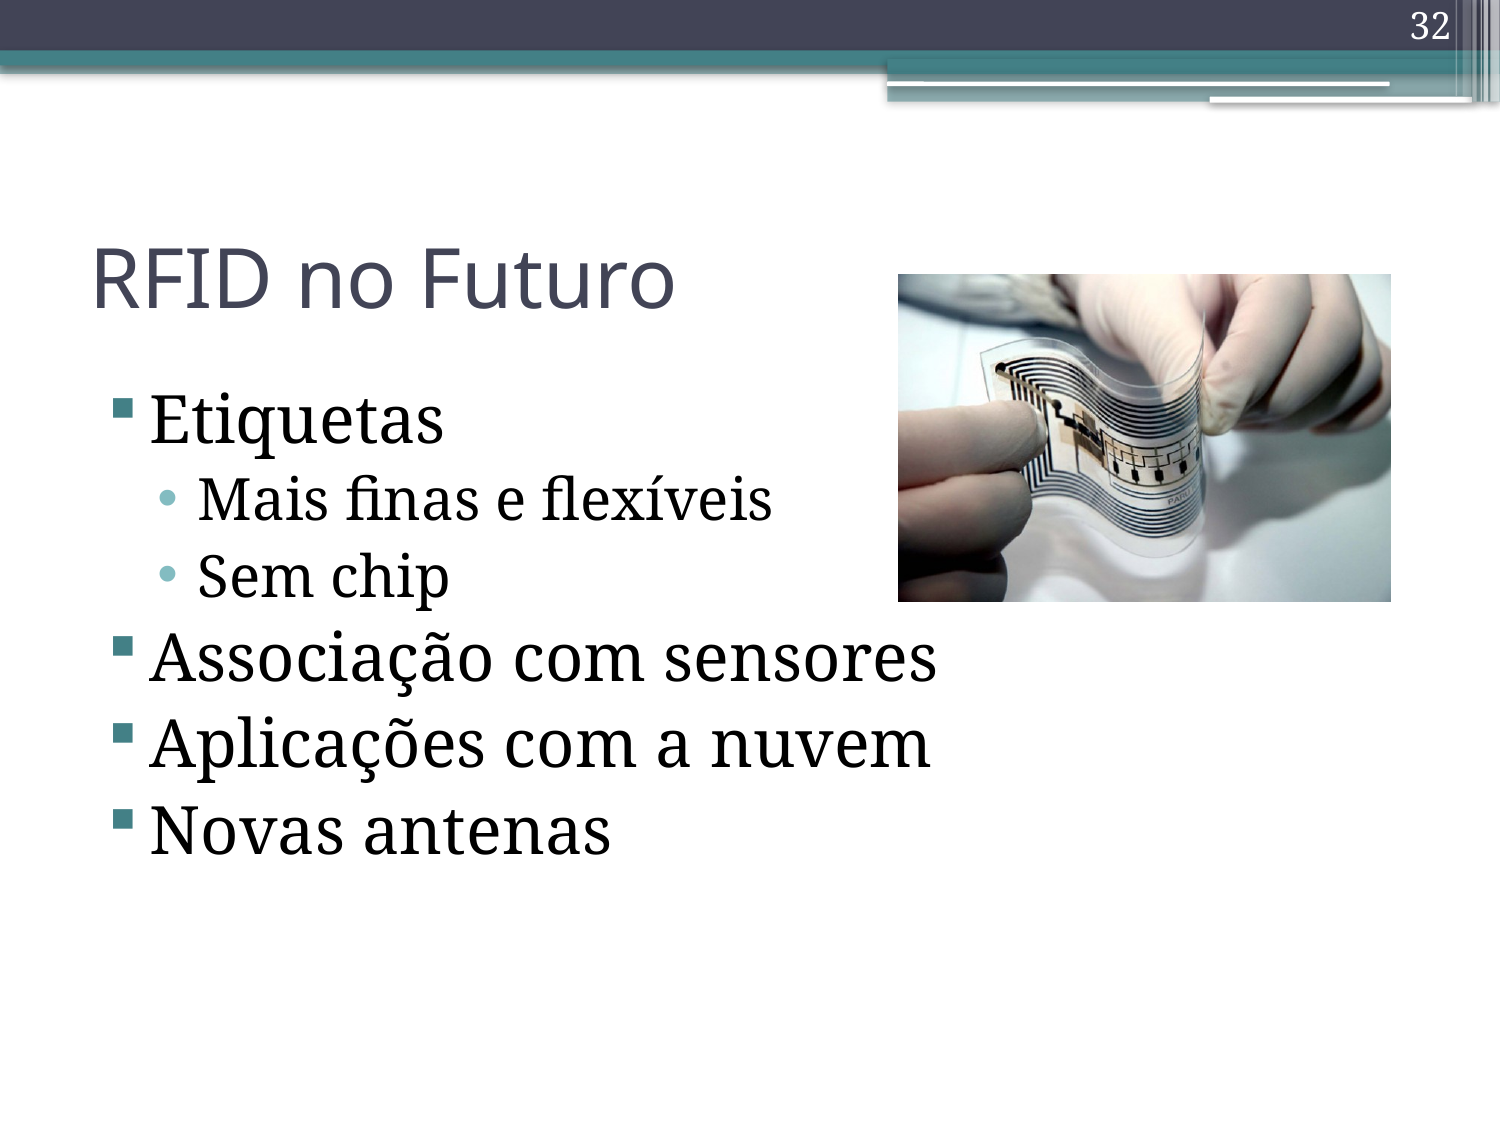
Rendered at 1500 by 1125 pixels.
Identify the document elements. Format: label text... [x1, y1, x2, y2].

slide_number 32 [1341, 0, 1466, 61]
list Etiquetas Mais finas e flexíveis Sem chip Associação com sensores Aplicações com a nuvem Novas antenas [75, 368, 1425, 1079]
picture [897, 274, 1391, 602]
title RFID no Futuro [75, 187, 1425, 363]
